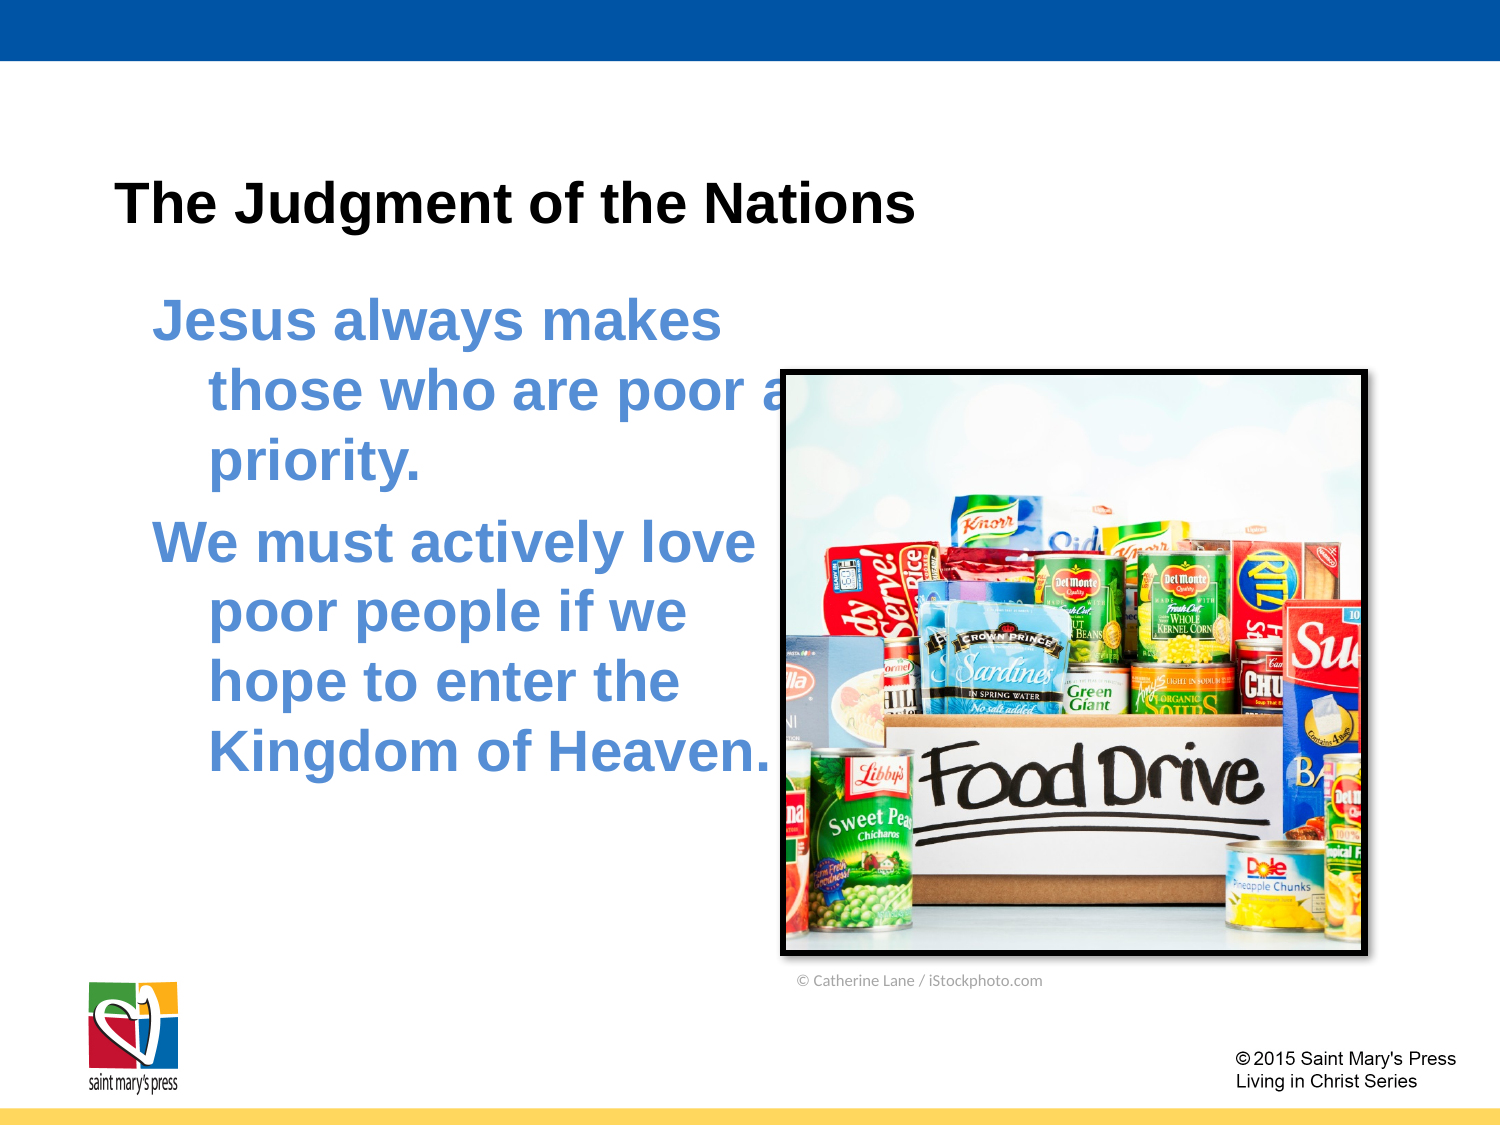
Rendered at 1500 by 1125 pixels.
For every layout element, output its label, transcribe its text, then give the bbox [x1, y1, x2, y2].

list Jesus always makes those who are poor a priority. We must actively love poor people if we hope to enter the Kingdom of Heaven. [137, 275, 825, 863]
picture [0, 0, 1500, 1125]
text_box © Catherine Lane / iStockphoto.com [781, 962, 1169, 998]
title The Judgment of the Nations [99, 112, 975, 288]
